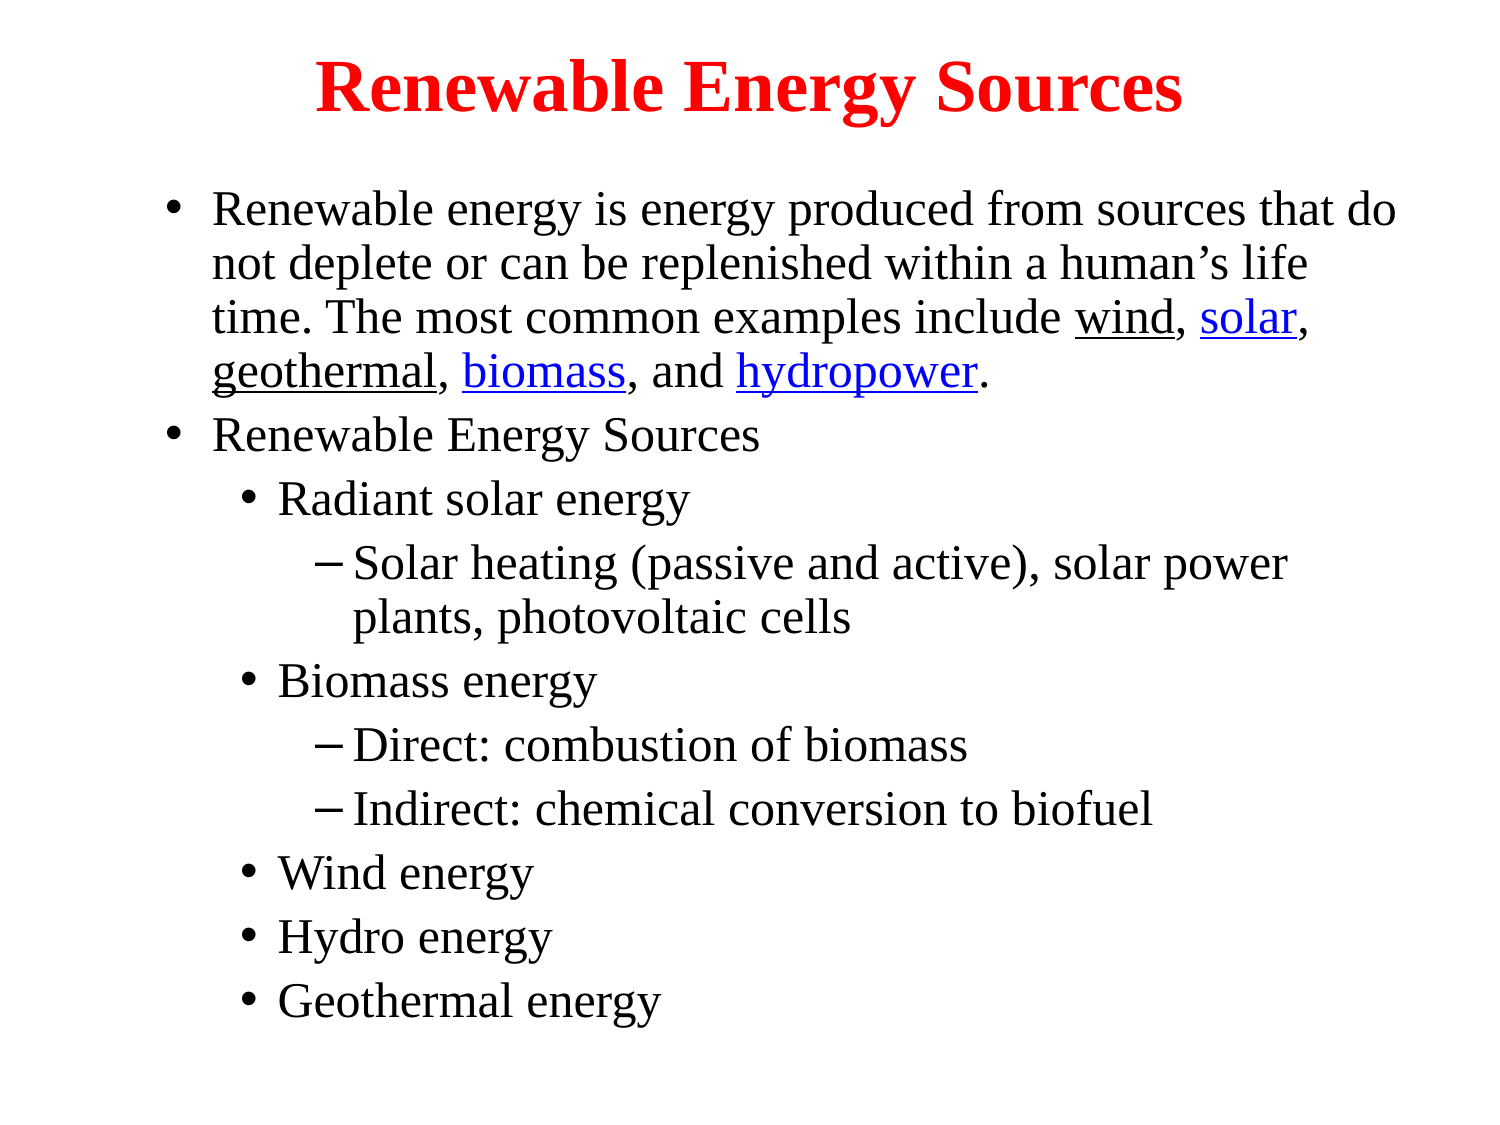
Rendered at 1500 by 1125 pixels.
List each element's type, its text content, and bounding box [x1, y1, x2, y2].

list Renewable energy is energy produced from sources that do not deplete or can be replenished within a human’s life time. The most common examples include wind, solar, geothermal, biomass, and hydropower. Renewable Energy Sources Radiant solar energy Solar heating (passive and active), solar power plants, photovoltaic cells Biomass energy Direct: combustion of biomass Indirect: chemical conversion to biofuel Wind energy Hydro energy Geothermal energy [75, 174, 1425, 1088]
title Renewable Energy Sources [75, 0, 1425, 174]
